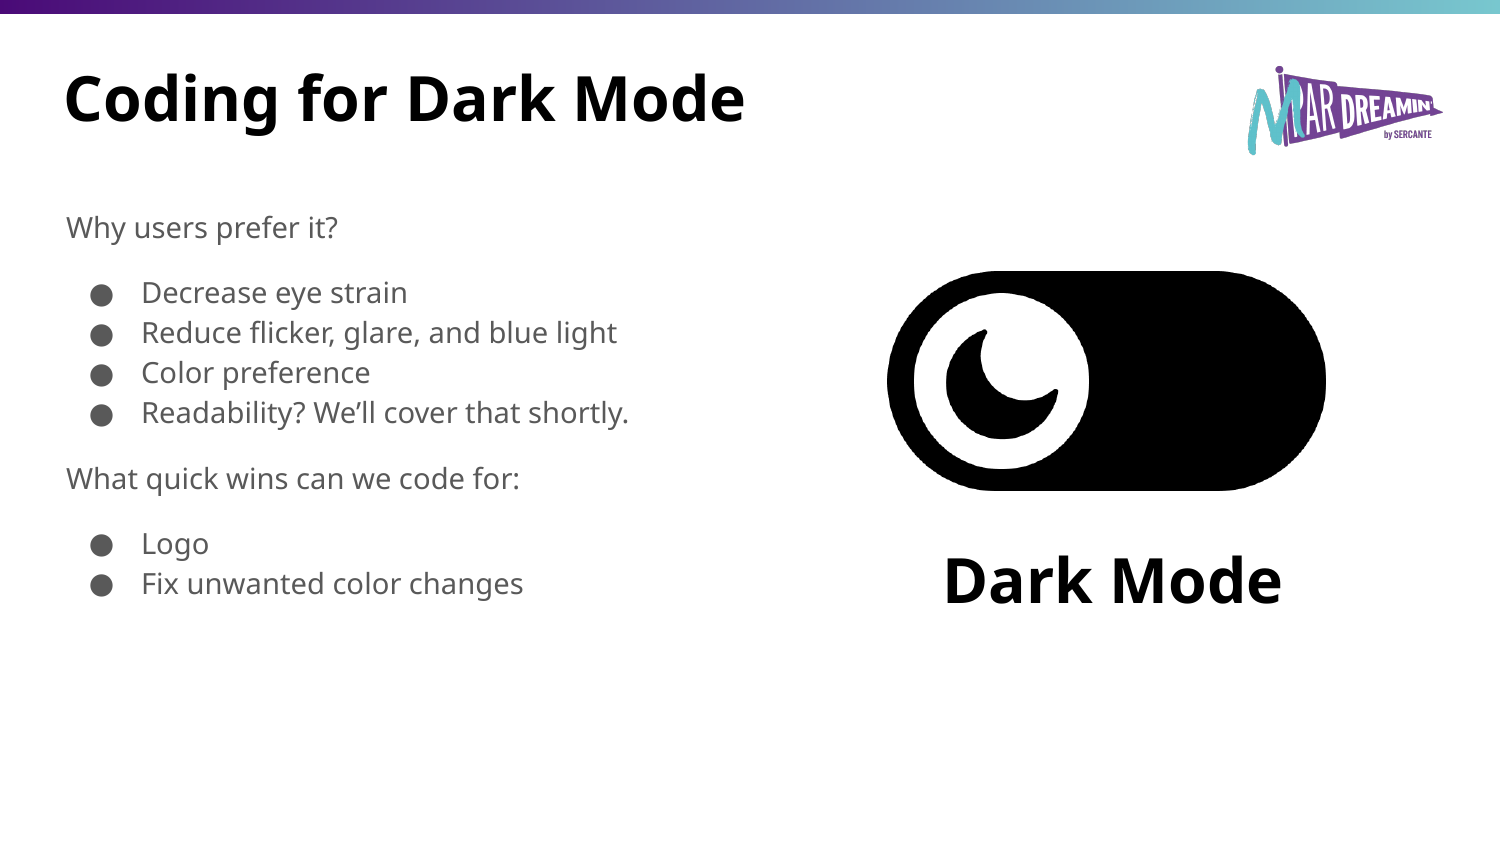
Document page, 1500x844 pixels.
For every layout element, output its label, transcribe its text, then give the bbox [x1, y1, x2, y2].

picture [1213, 38, 1472, 177]
list Why users prefer it? Decrease eye strain Reduce flicker, glare, and blue light Color preference Readability? We’ll cover that shortly. What quick wins can we code for: Logo Fix unwanted color changes [51, 189, 773, 711]
title Coding for Dark Mode [48, 26, 1220, 167]
picture [887, 271, 1326, 491]
title Dark Mode [876, 508, 1351, 649]
